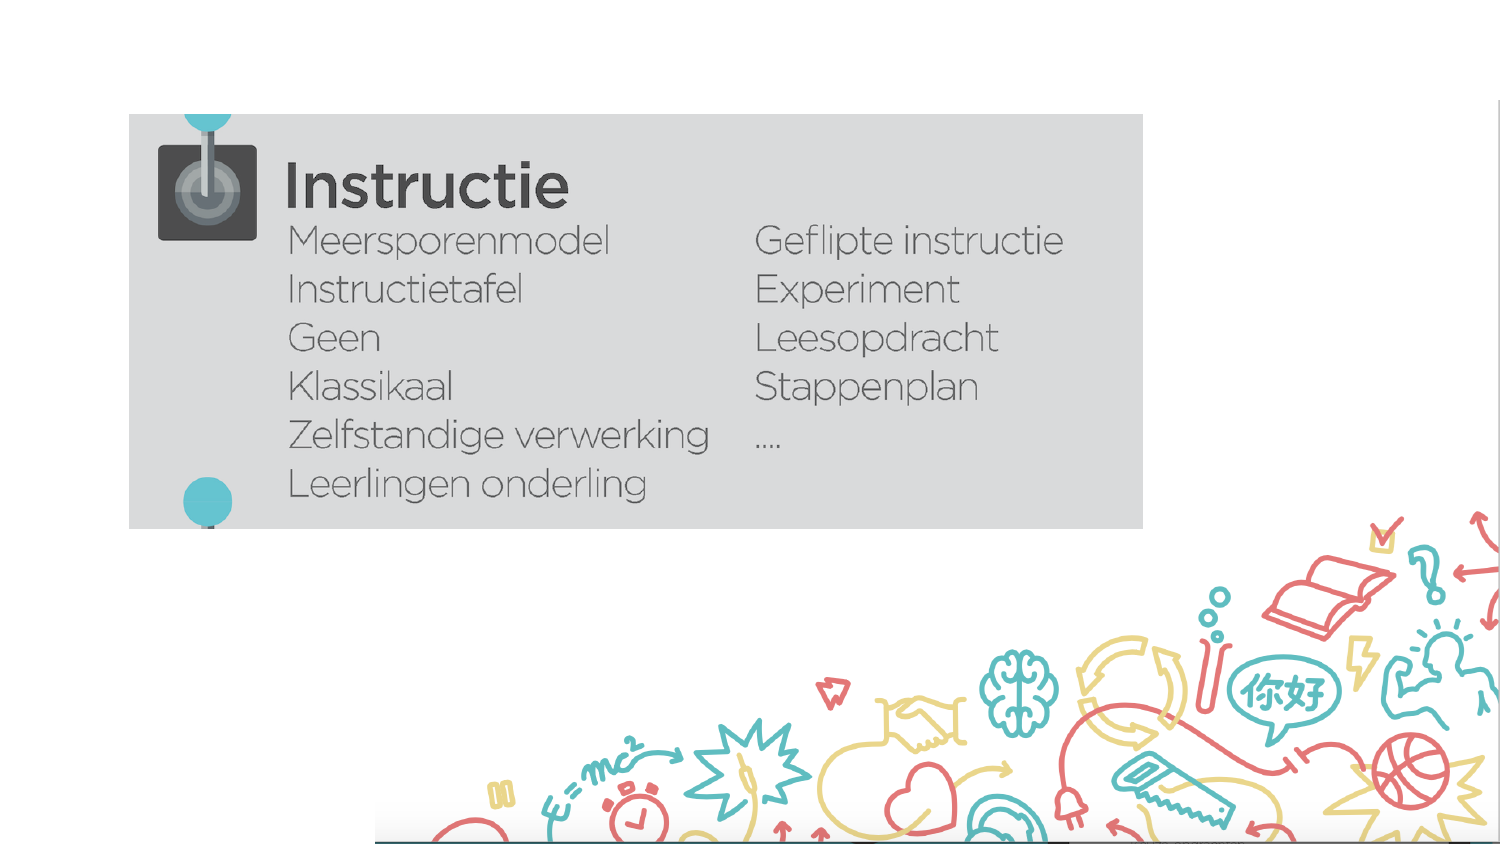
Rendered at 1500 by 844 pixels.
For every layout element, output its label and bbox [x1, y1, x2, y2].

picture [129, 100, 1500, 844]
